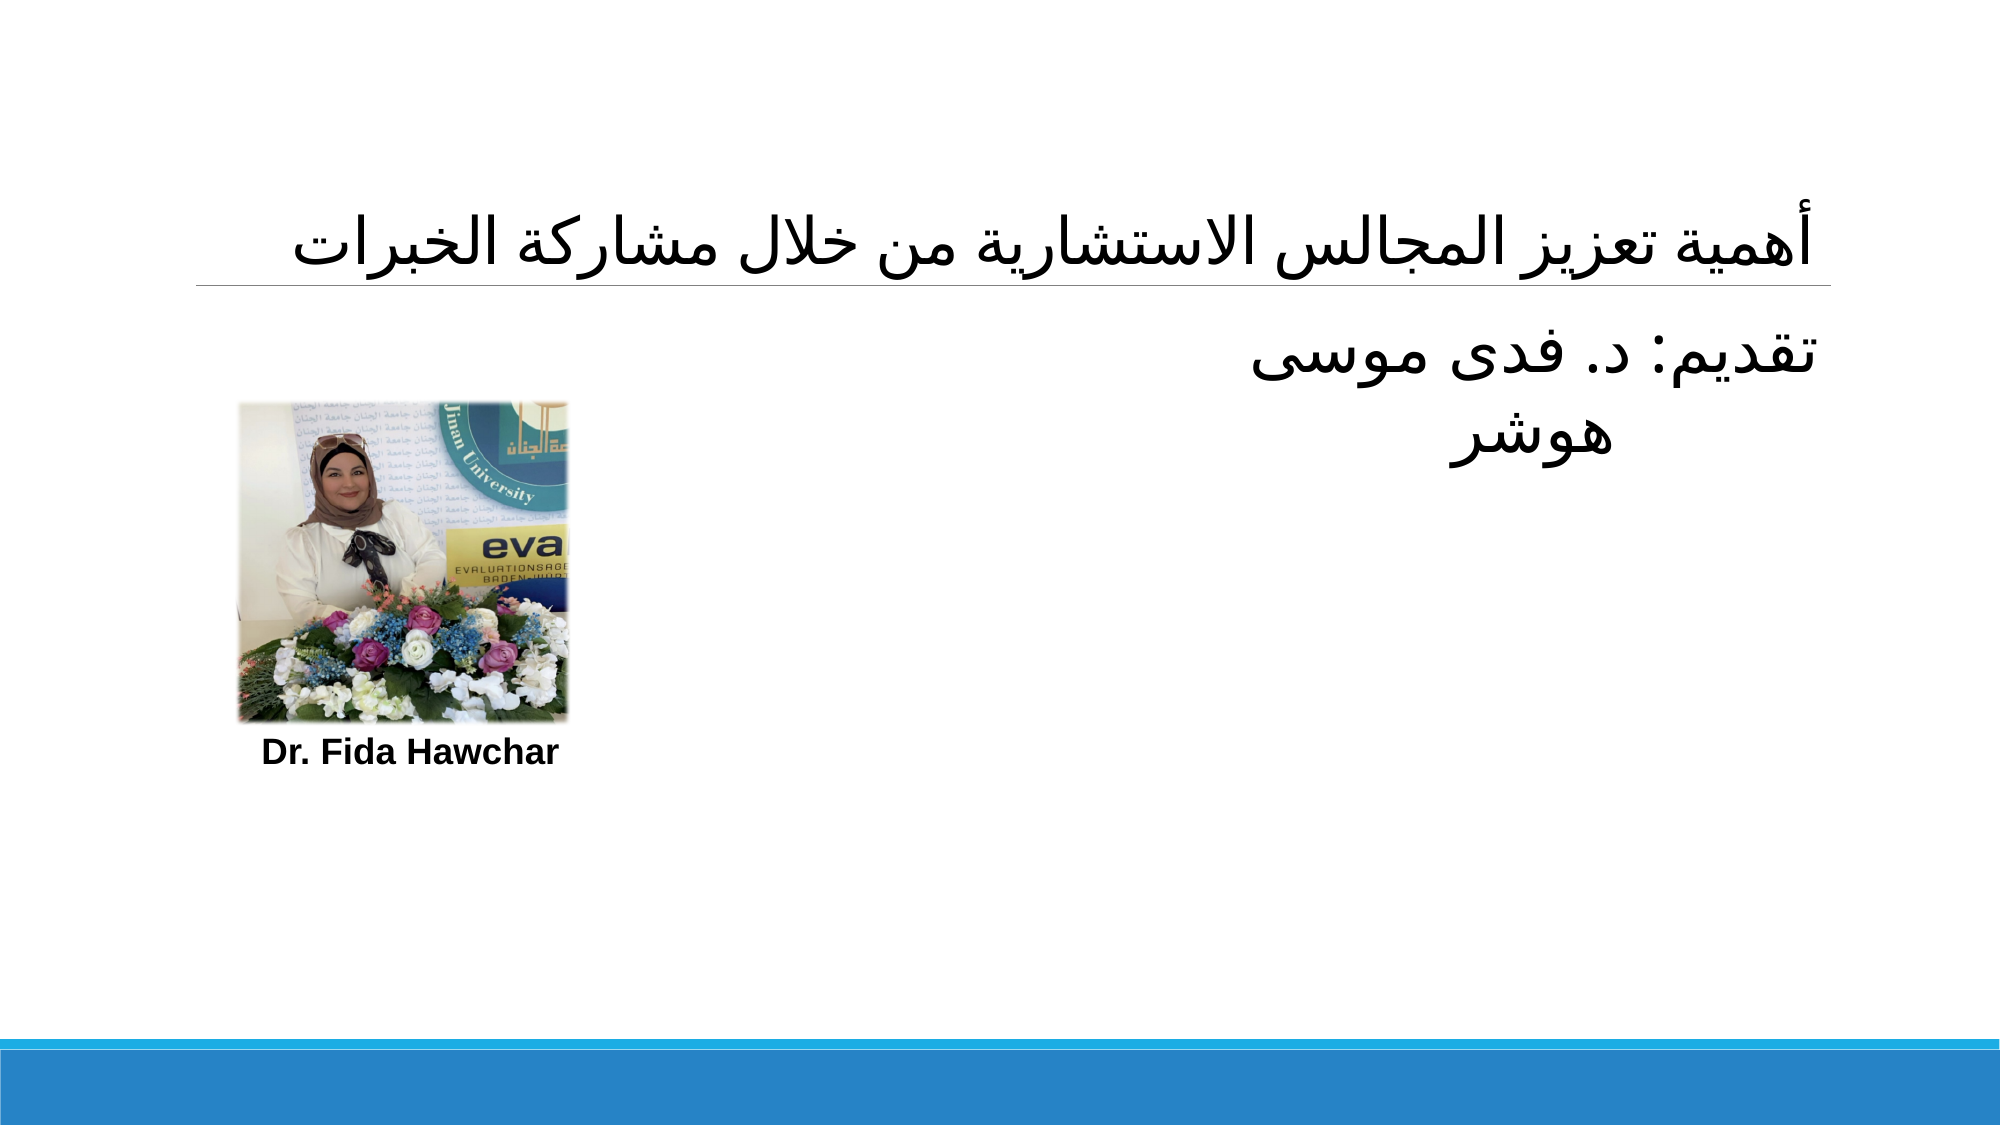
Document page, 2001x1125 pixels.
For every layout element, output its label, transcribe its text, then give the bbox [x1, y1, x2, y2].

list Dr. Fida Hawchar [235, 732, 571, 781]
picture [234, 399, 572, 726]
text_box تقديم: د. فدى موسى هوشر [1212, 298, 1857, 473]
title أهمية تعزيز المجالس الاستشارية من خلال مشاركة الخبرات [180, 189, 1830, 285]
